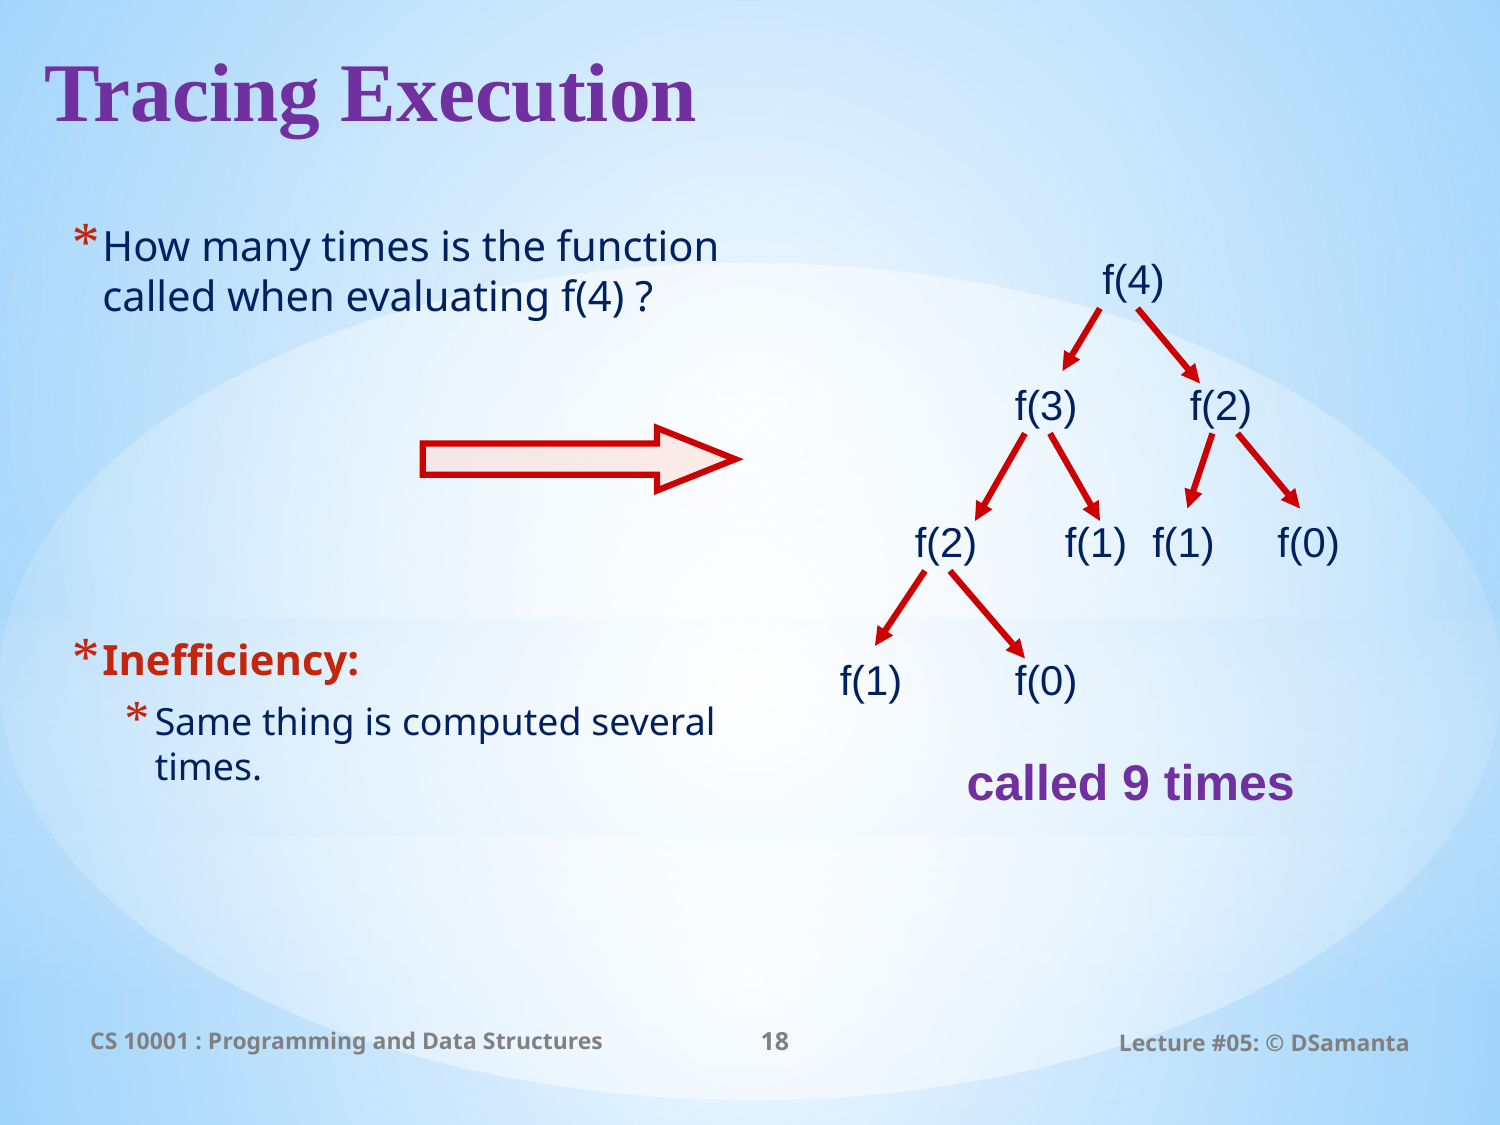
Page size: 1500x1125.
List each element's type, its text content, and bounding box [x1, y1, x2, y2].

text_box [899, 433, 1134, 574]
slide_number 18 [624, 1012, 925, 1073]
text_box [1137, 433, 1376, 574]
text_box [824, 570, 1113, 712]
text_box How many times is the function called when evaluating f(4) ? Inefficiency: Same thing is computed several times. [50, 212, 743, 1013]
footer CS 10001 : Programming and Data Structures [75, 1013, 624, 1073]
slide_number Lecture #05: © DSamanta [1012, 1012, 1425, 1073]
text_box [999, 308, 1288, 430]
text_box [422, 427, 736, 491]
text_box f(4) [1087, 245, 1200, 305]
text_box called 9 times [951, 743, 1326, 818]
title Tracing Execution [29, 30, 1459, 197]
